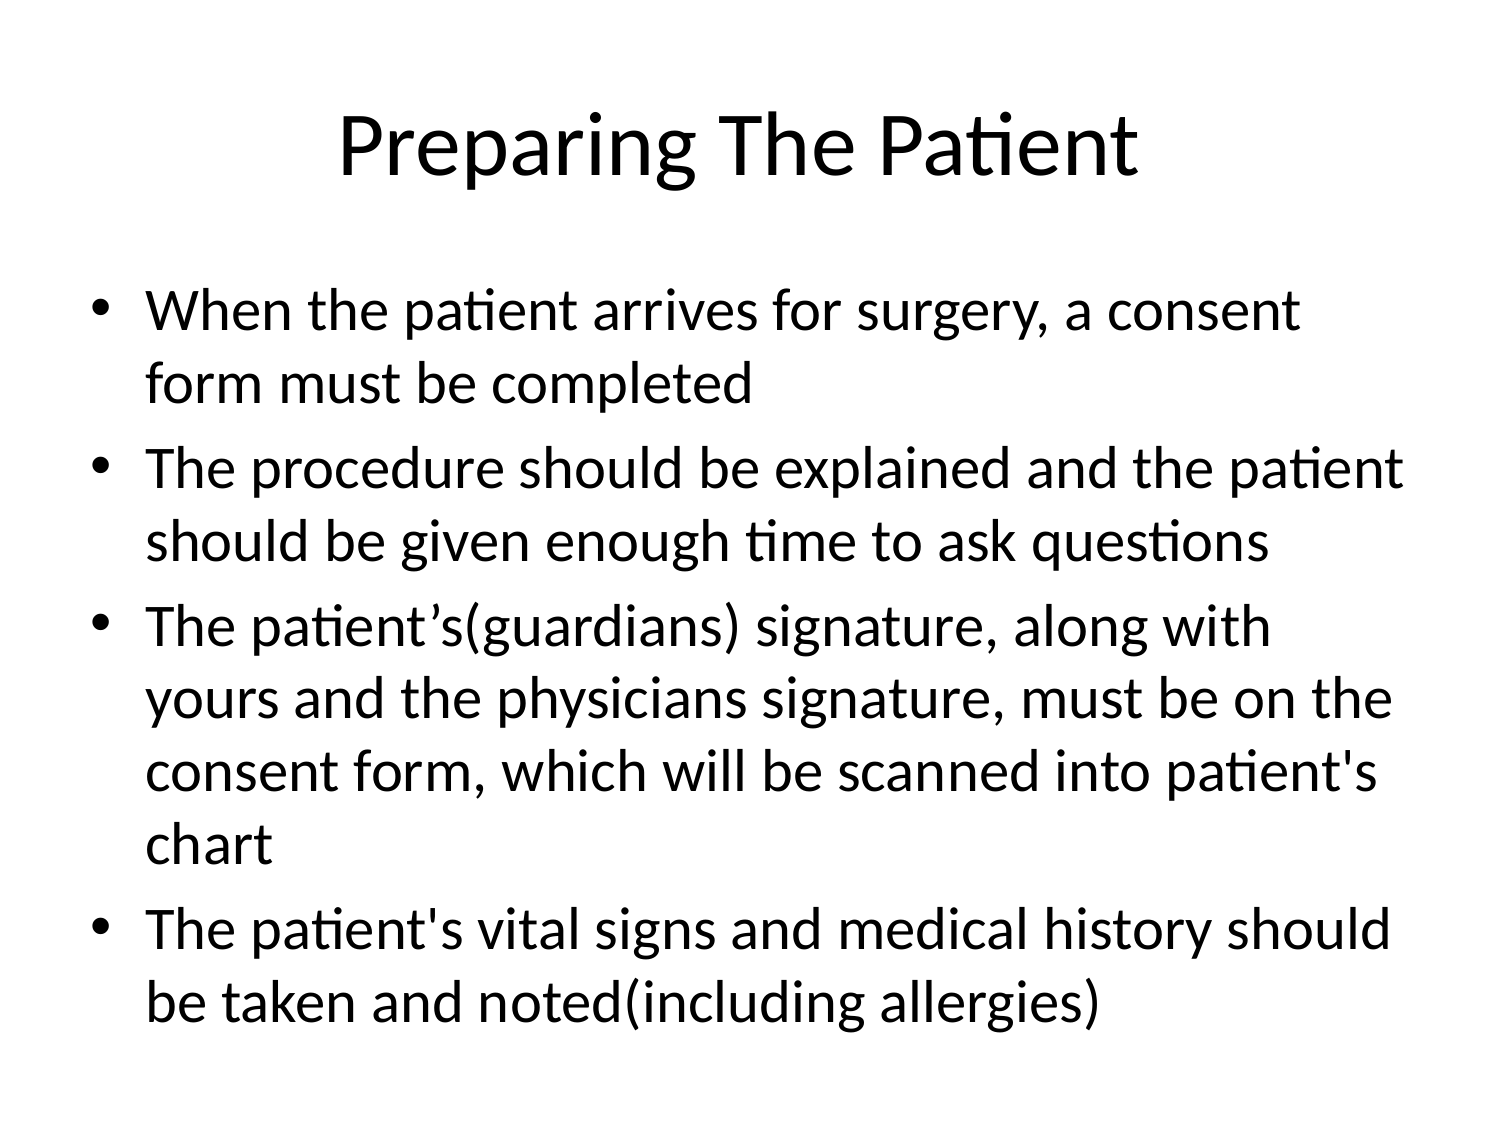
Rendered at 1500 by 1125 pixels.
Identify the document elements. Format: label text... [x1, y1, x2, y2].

title Preparing The Patient [75, 45, 1425, 233]
list When the patient arrives for surgery, a consent form must be completed The procedure should be explained and the patient should be given enough time to ask questions The patient’s(guardians) signature, along with yours and the physicians signature, must be on the consent form, which will be scanned into patient's chart The patient's vital signs and medical history should be taken and noted(including allergies) [75, 262, 1425, 1075]
